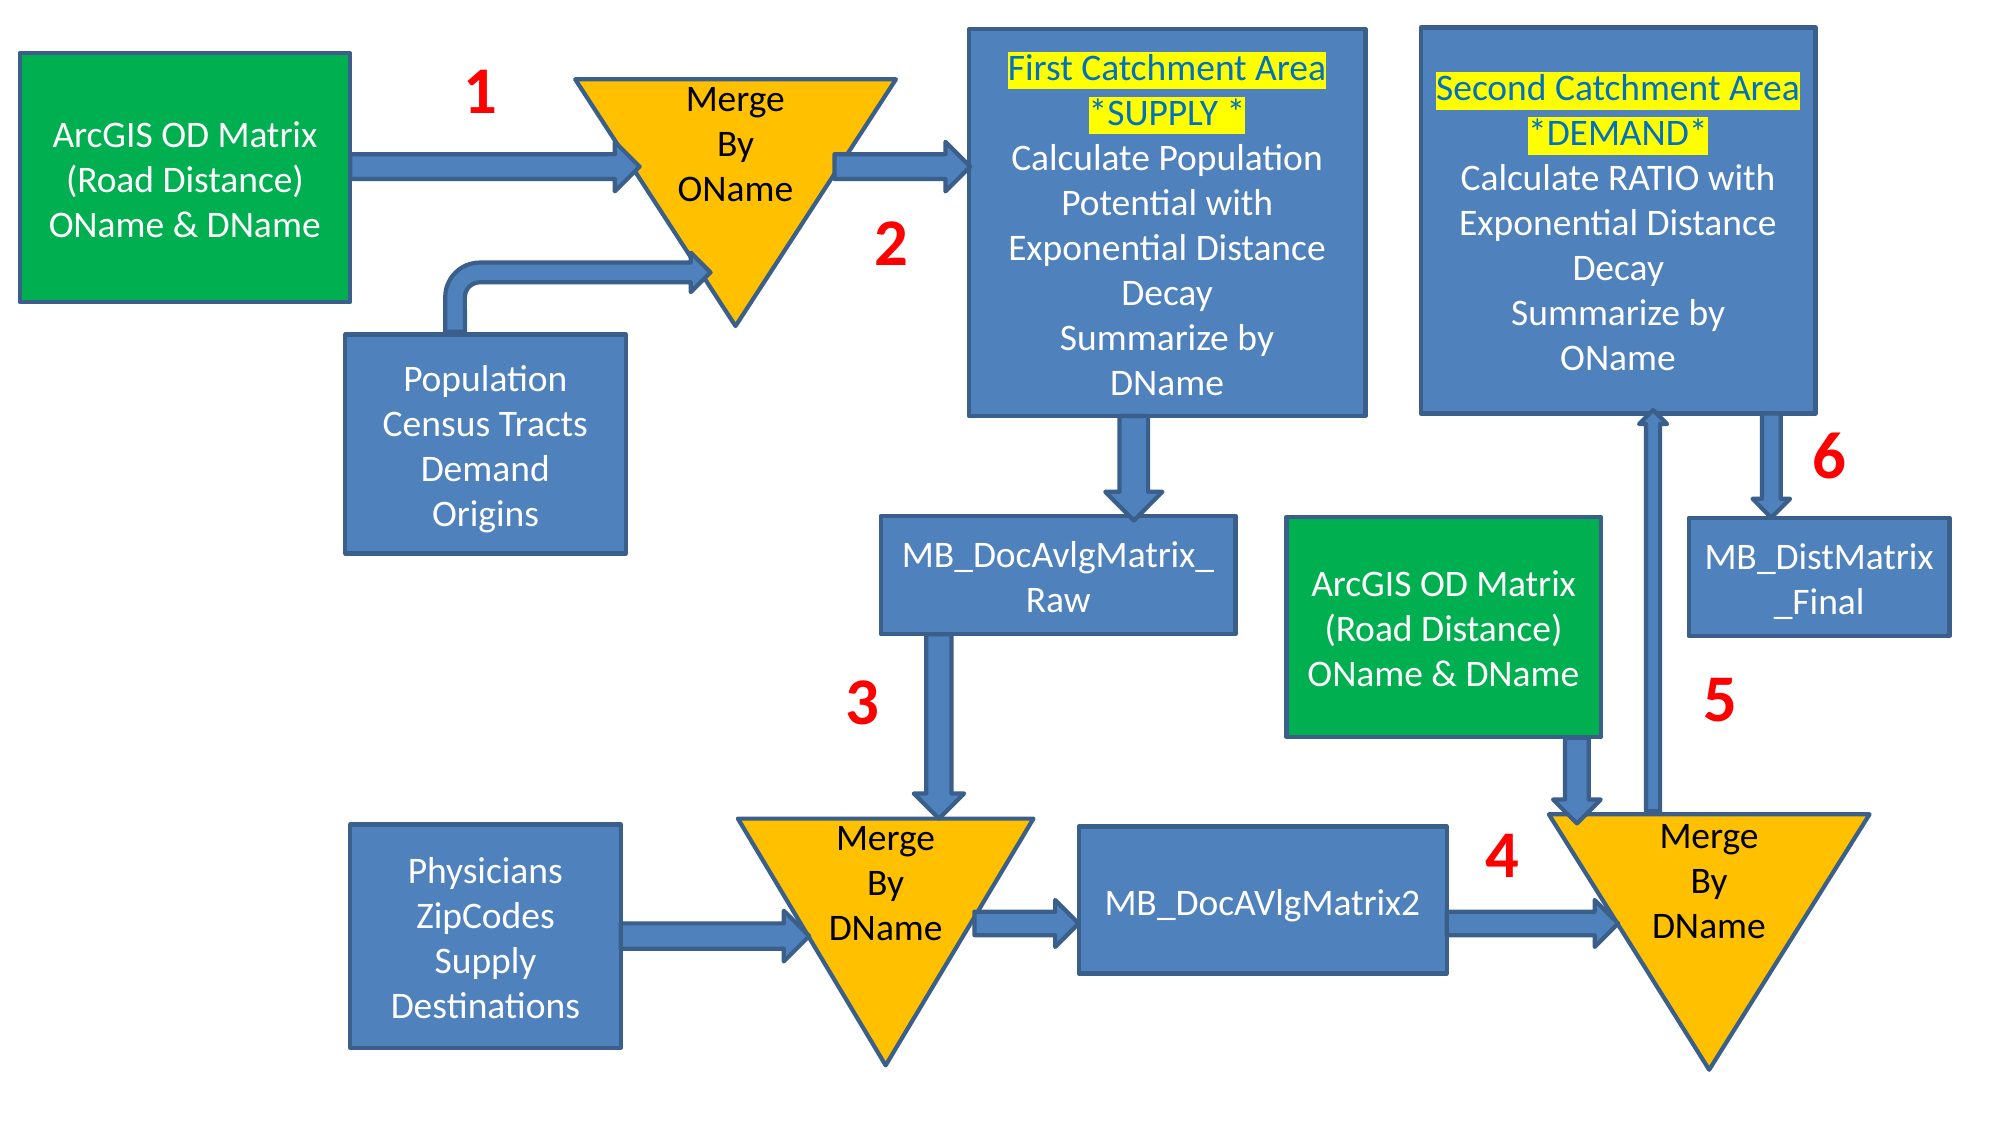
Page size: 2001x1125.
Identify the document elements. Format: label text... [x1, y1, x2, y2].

text_box [1444, 898, 1621, 949]
text_box ArcGIS OD Matrix (Road Distance) OName & DName [18, 51, 352, 304]
text_box [1637, 407, 1670, 814]
text_box MB_DistMatrix_Final [1687, 516, 1952, 638]
text_box Population Census Tracts Demand Origins [343, 332, 628, 556]
text_box First Catchment Area *SUPPLY * Calculate Population Potential with Exponential Distance Decay Summarize by DName [967, 27, 1368, 418]
text_box [443, 250, 713, 334]
text_box [972, 898, 1081, 949]
text_box [348, 139, 642, 194]
text_box MB_DocAvlgMatrix_Raw [879, 514, 1238, 636]
text_box ArcGIS OD Matrix (Road Distance) OName & DName [1284, 515, 1603, 739]
text_box 6 [1797, 404, 1852, 500]
text_box 3 [830, 650, 895, 746]
text_box 1 [448, 39, 512, 135]
text_box Second Catchment Area *DEMAND* Calculate RATIO with Exponential Distance Decay Summarize by OName [1419, 25, 1818, 416]
text_box 4 [1470, 802, 1534, 898]
text_box MB_DocAVlgMatrix2 [1077, 824, 1449, 976]
text_box Physicians ZipCodes Supply Destinations [348, 822, 623, 1050]
text_box [911, 632, 967, 821]
text_box Merge By OName [573, 77, 898, 329]
text_box [1750, 411, 1793, 520]
text_box [1551, 735, 1603, 826]
text_box [832, 139, 973, 194]
text_box 2 [859, 191, 923, 287]
text_box 5 [1688, 647, 1752, 743]
text_box [1103, 413, 1165, 523]
text_box Merge By DName [736, 816, 1036, 1068]
text_box Merge By DName [1547, 812, 1872, 1072]
text_box [618, 908, 812, 964]
